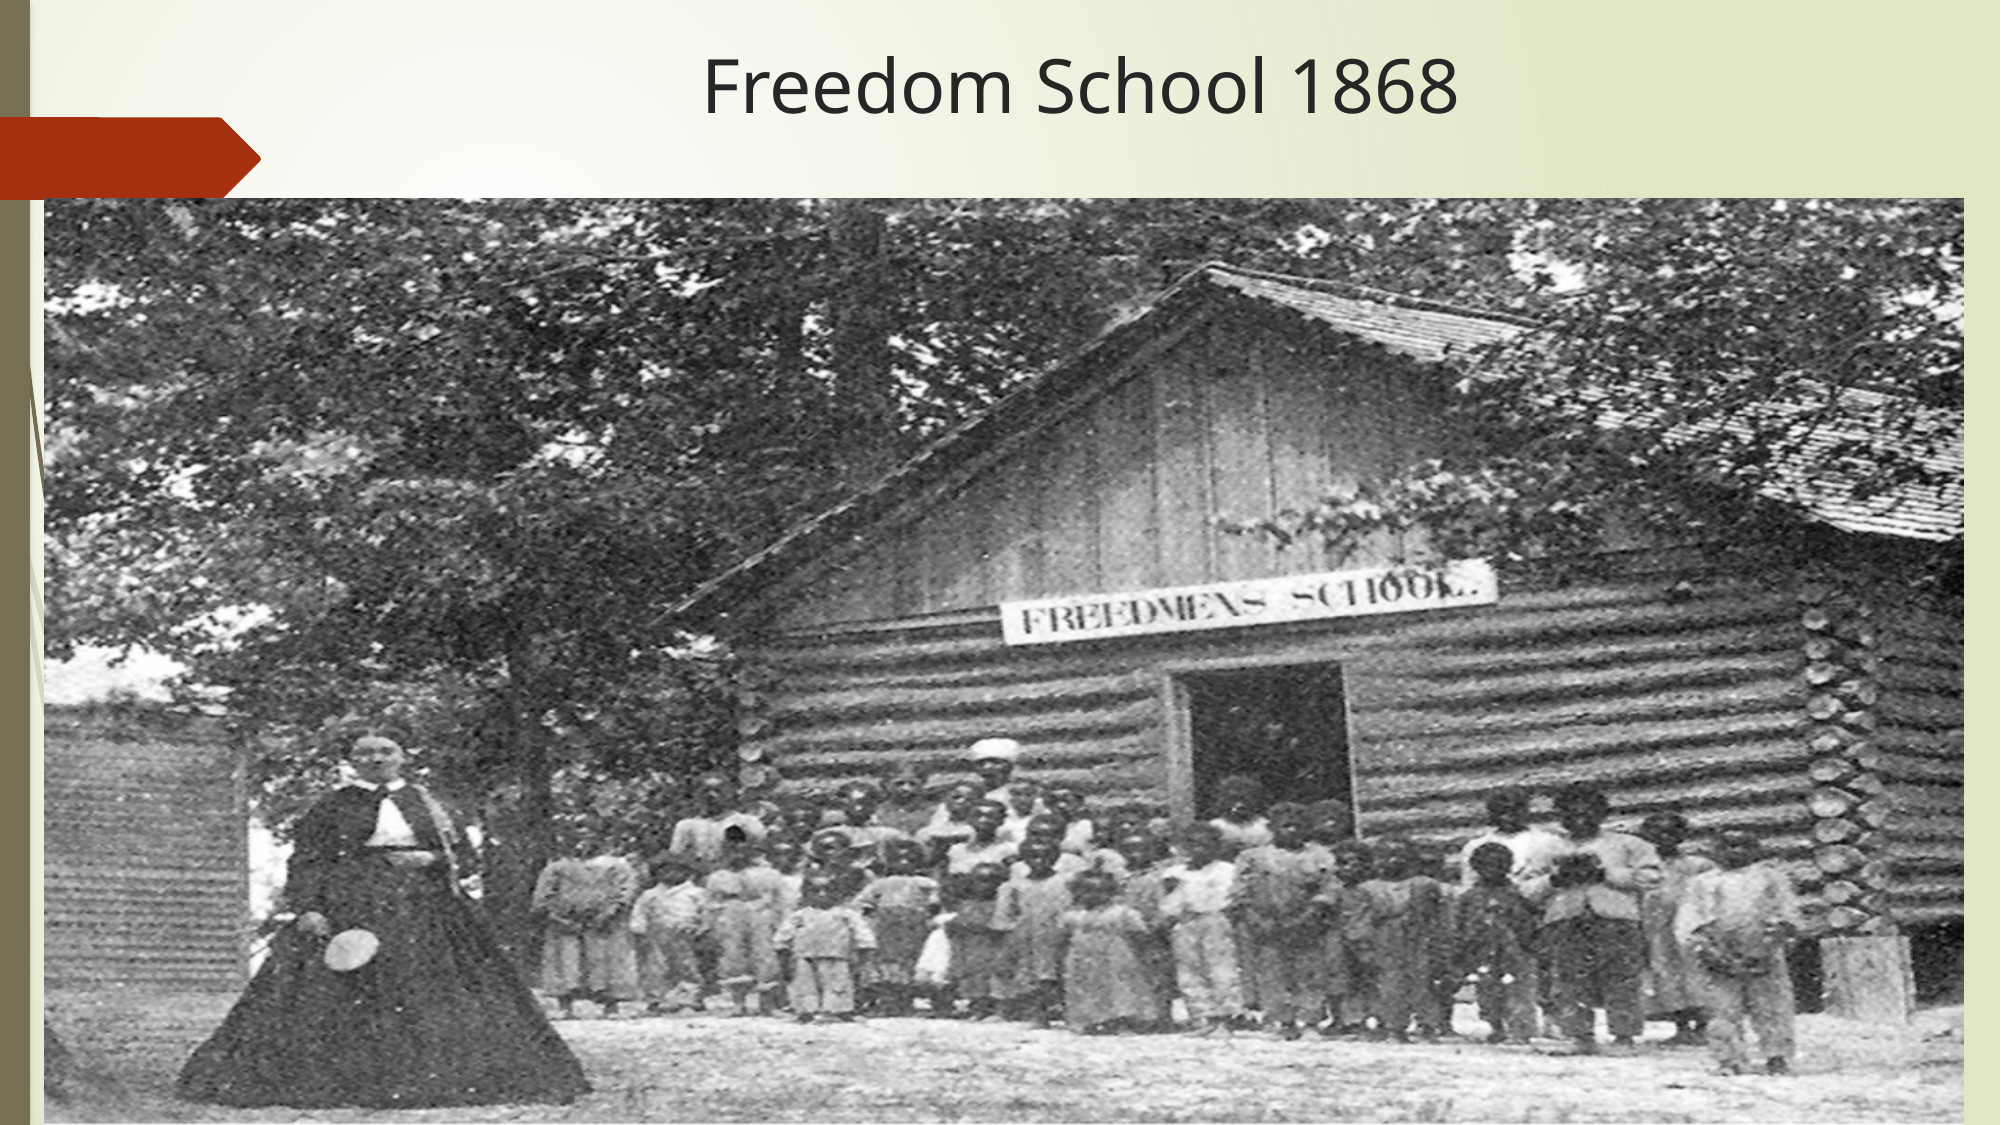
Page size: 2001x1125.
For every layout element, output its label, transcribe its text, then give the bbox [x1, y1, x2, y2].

picture [44, 198, 1964, 1125]
title Freedom School 1868 [350, 30, 1812, 196]
